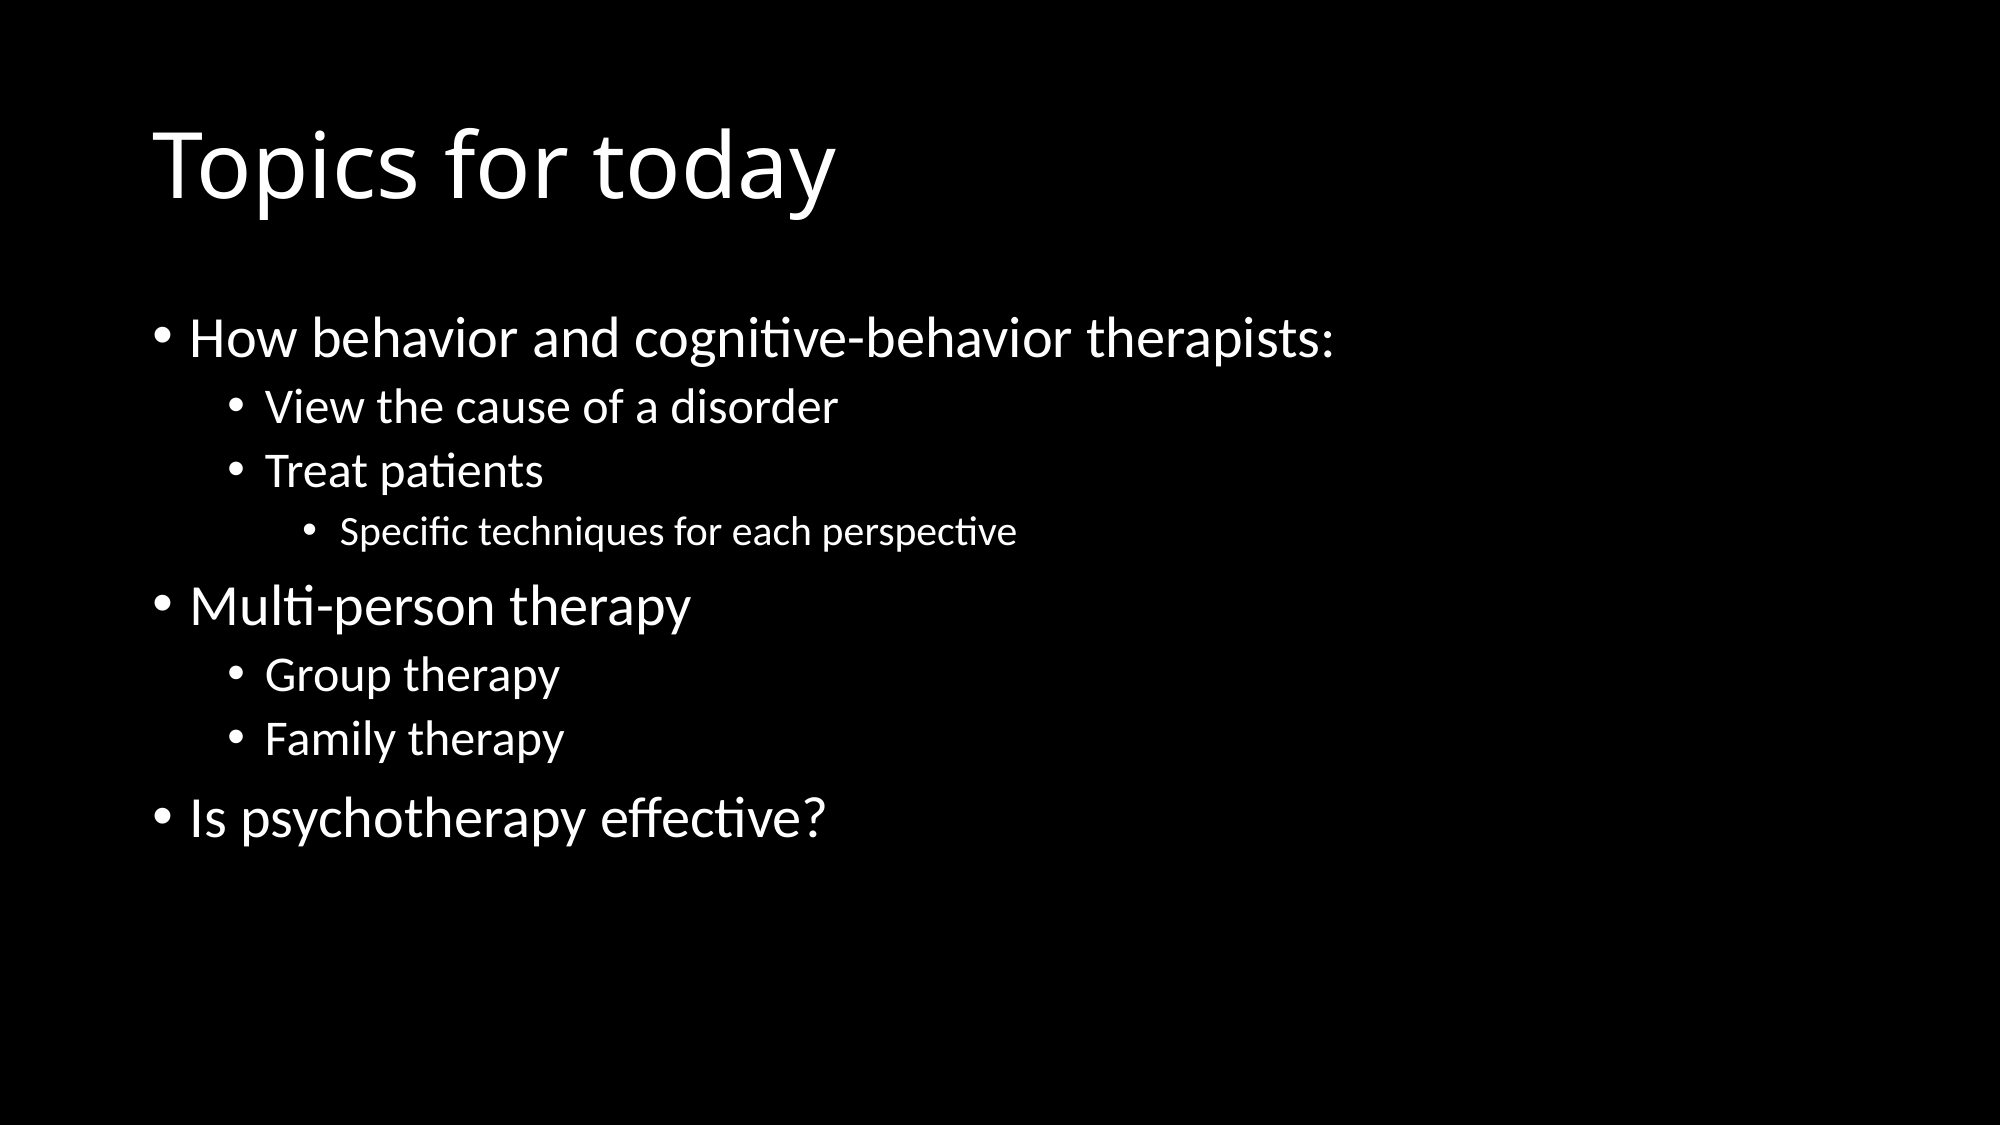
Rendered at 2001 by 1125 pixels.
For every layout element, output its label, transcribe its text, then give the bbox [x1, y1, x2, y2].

title Topics for today [137, 59, 1863, 278]
list How behavior and cognitive-behavior therapists: View the cause of a disorder Treat patients Specific techniques for each perspective Multi-person therapy Group therapy Family therapy Is psychotherapy effective? [137, 299, 1863, 1014]
